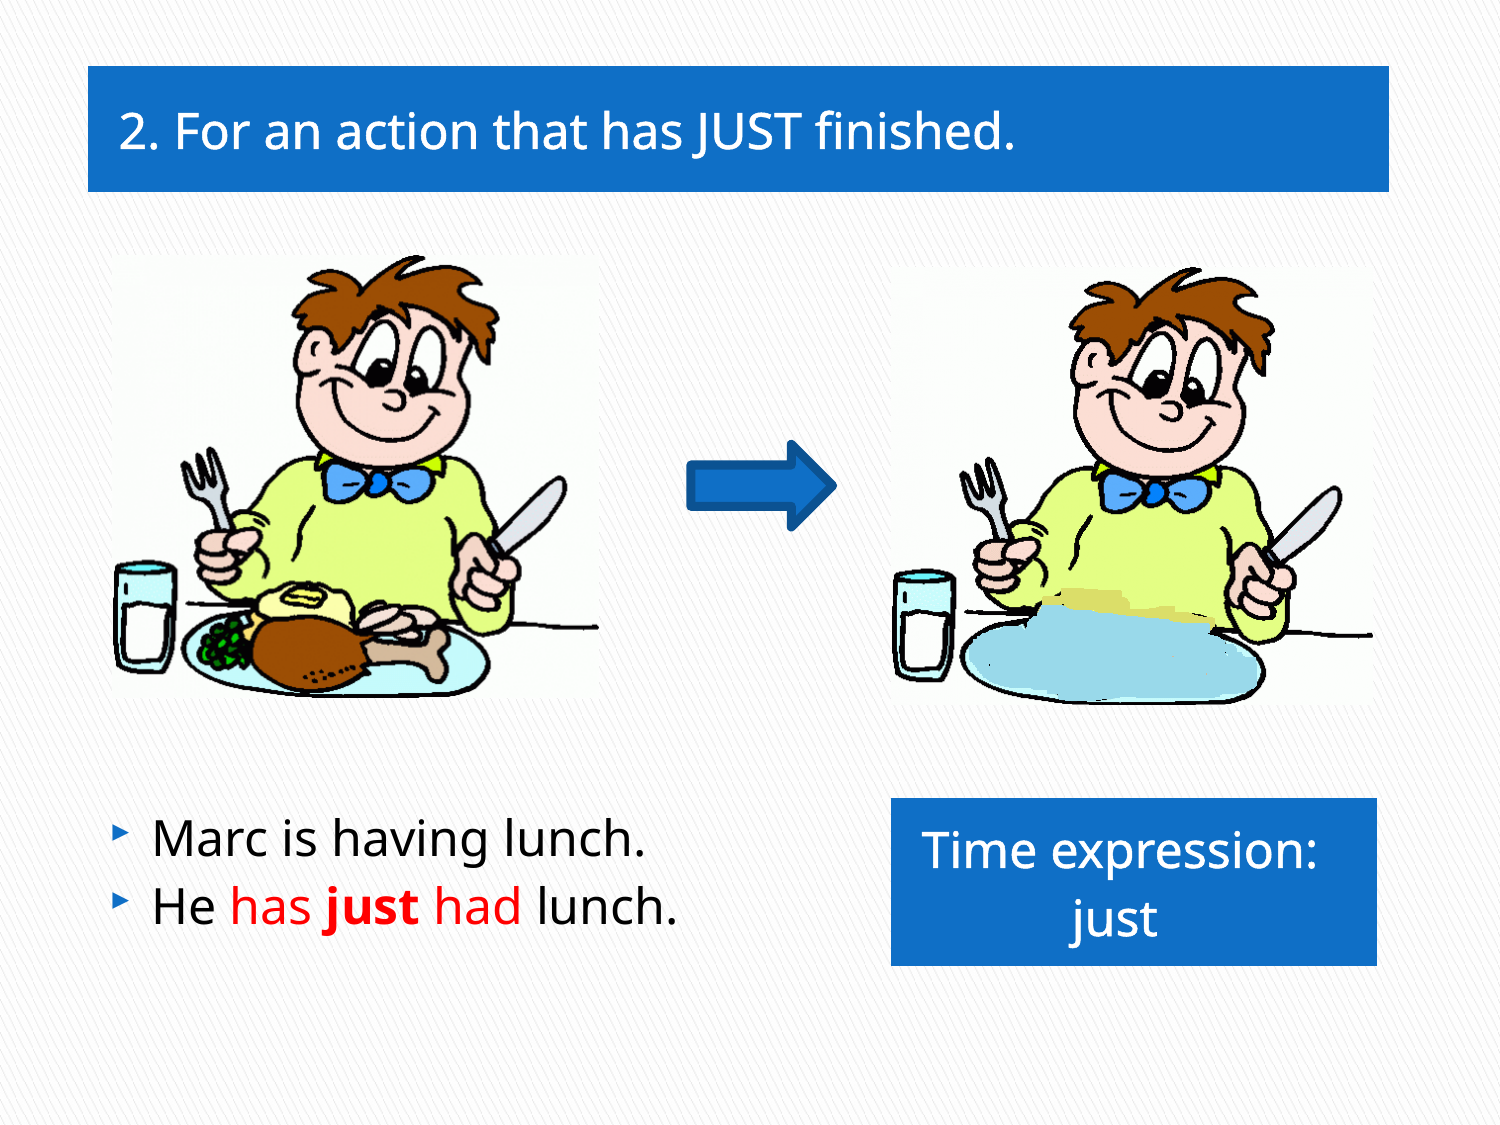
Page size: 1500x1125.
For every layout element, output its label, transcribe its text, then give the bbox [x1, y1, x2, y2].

list Time expression: just [891, 798, 1377, 966]
picture [111, 255, 599, 699]
list 2. For an action that has JUST finished. [88, 66, 1389, 192]
picture [891, 266, 1373, 705]
list Marc is having lunch. He has just had lunch. [76, 798, 880, 1012]
text_box [686, 439, 838, 532]
